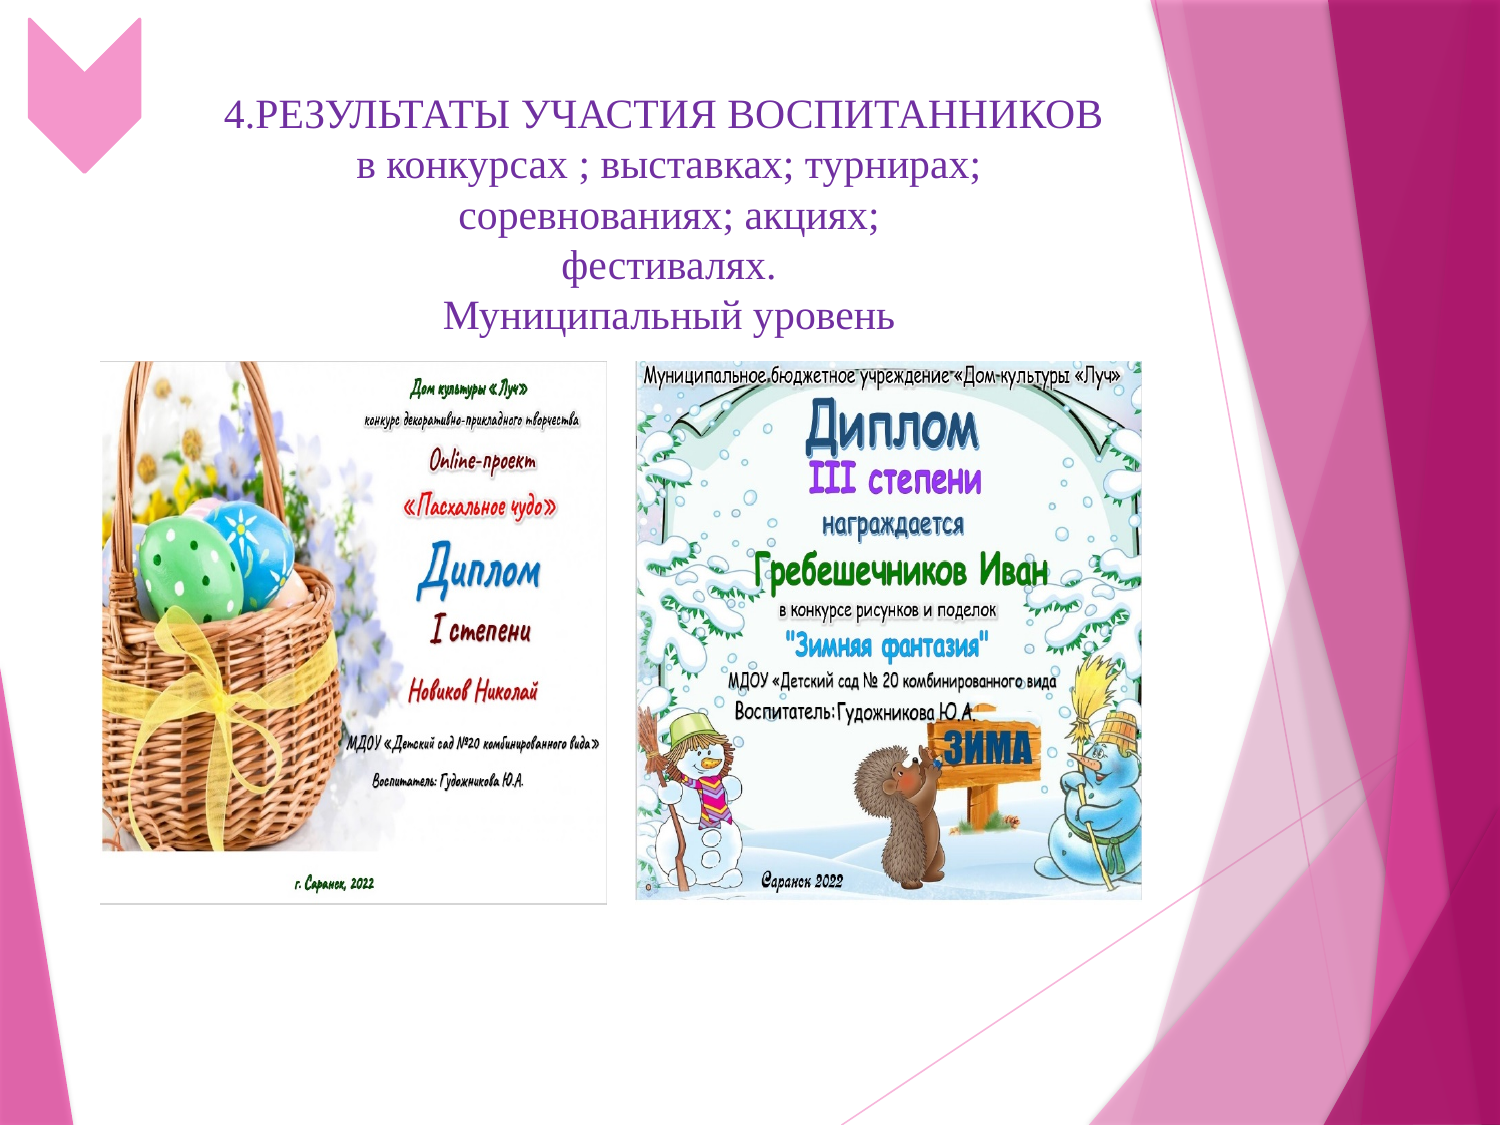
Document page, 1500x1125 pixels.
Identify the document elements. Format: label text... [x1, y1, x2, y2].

title 4.РЕЗУЛЬТАТЫ УЧАСТИЯ ВОСПИТАННИКОВ в конкурсах ; выставках; турнирах; соревнованиях; акциях; фестивалях. Муниципальный уровень [75, 0, 1263, 327]
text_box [28, 18, 180, 173]
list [634, 361, 1143, 906]
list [99, 361, 607, 906]
